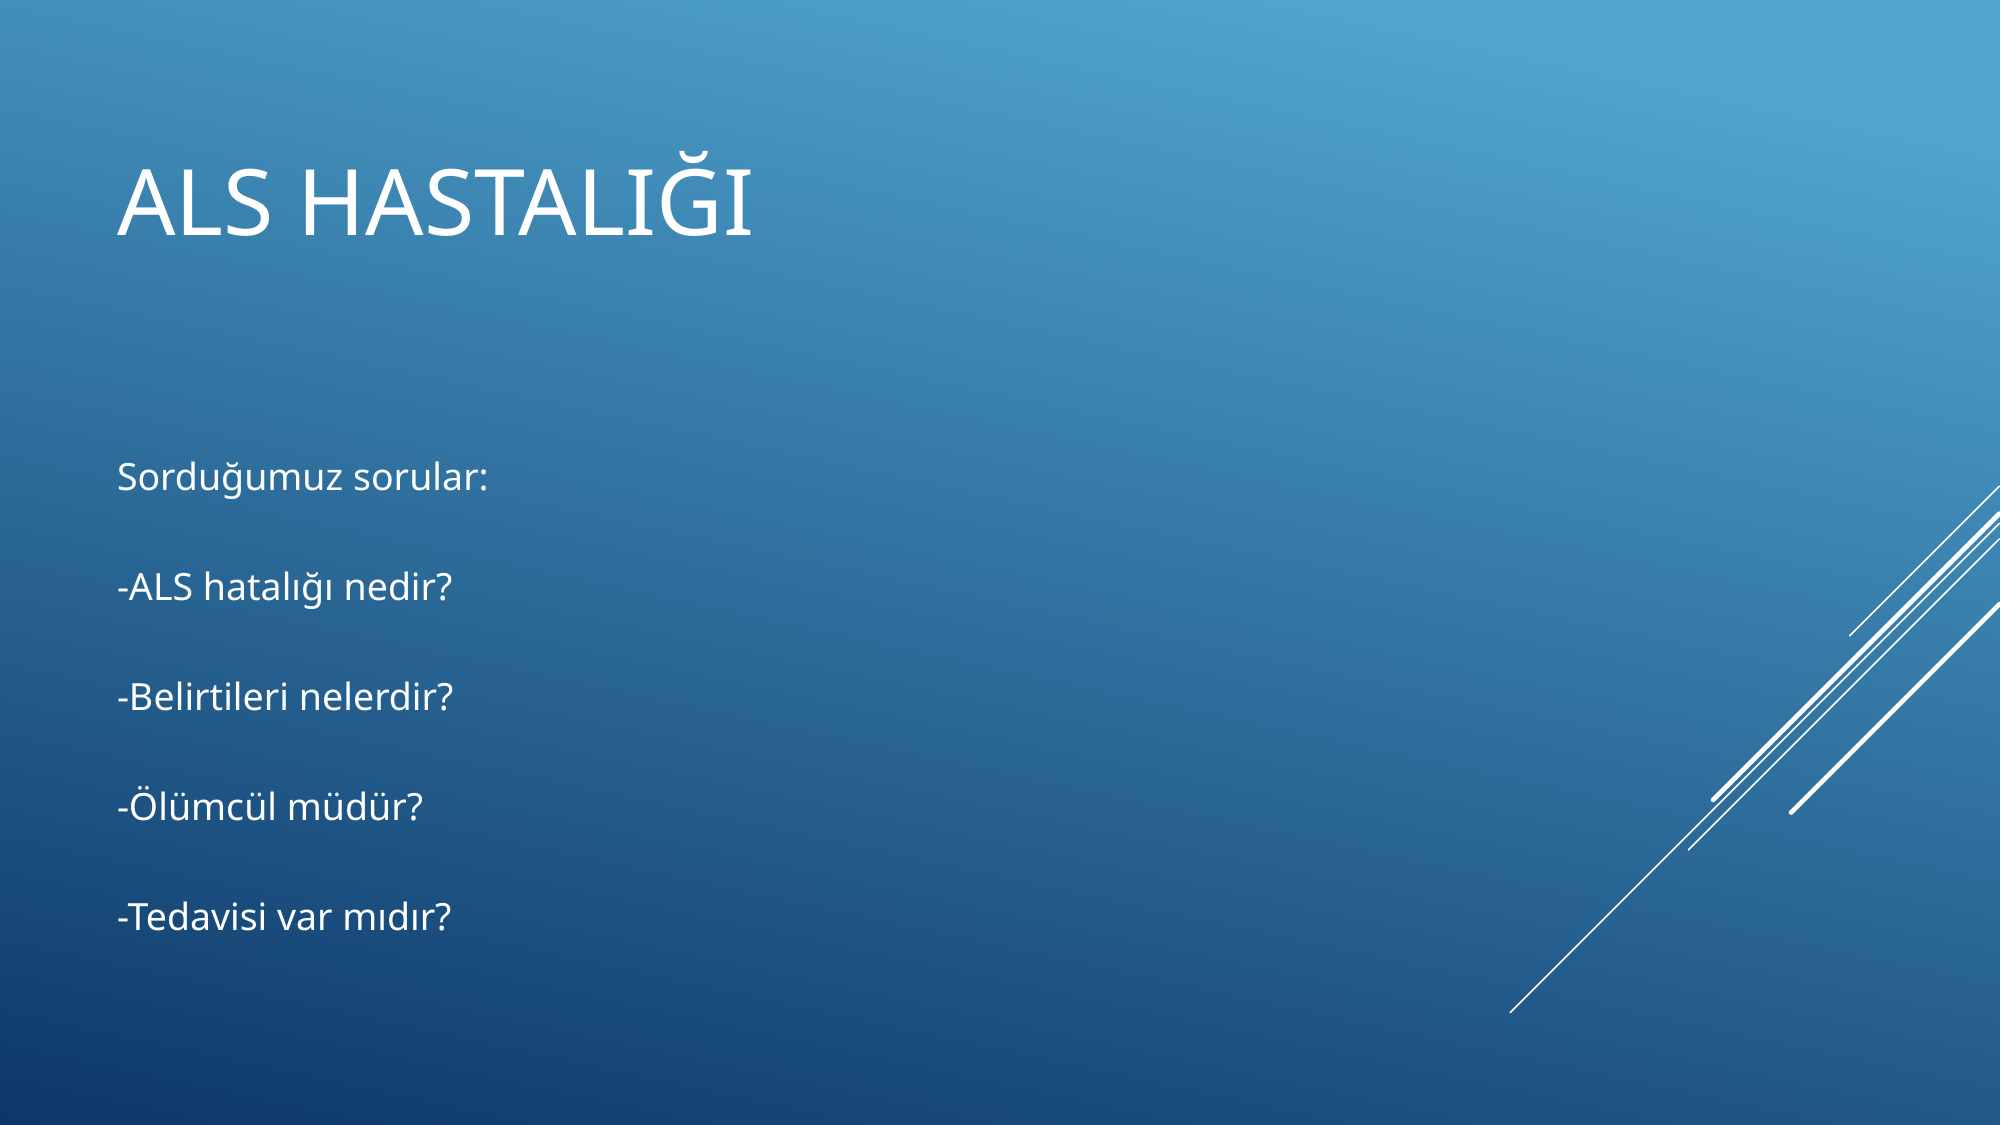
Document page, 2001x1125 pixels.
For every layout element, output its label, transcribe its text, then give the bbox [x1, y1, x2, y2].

title ALS HASTALIĞI [102, 74, 1503, 322]
list Sorduğumuz sorular: -ALS hatalığı nedir? -Belirtileri nelerdir? -Ölümcül müdür? -Tedavisi var mıdır? [102, 400, 1503, 994]
